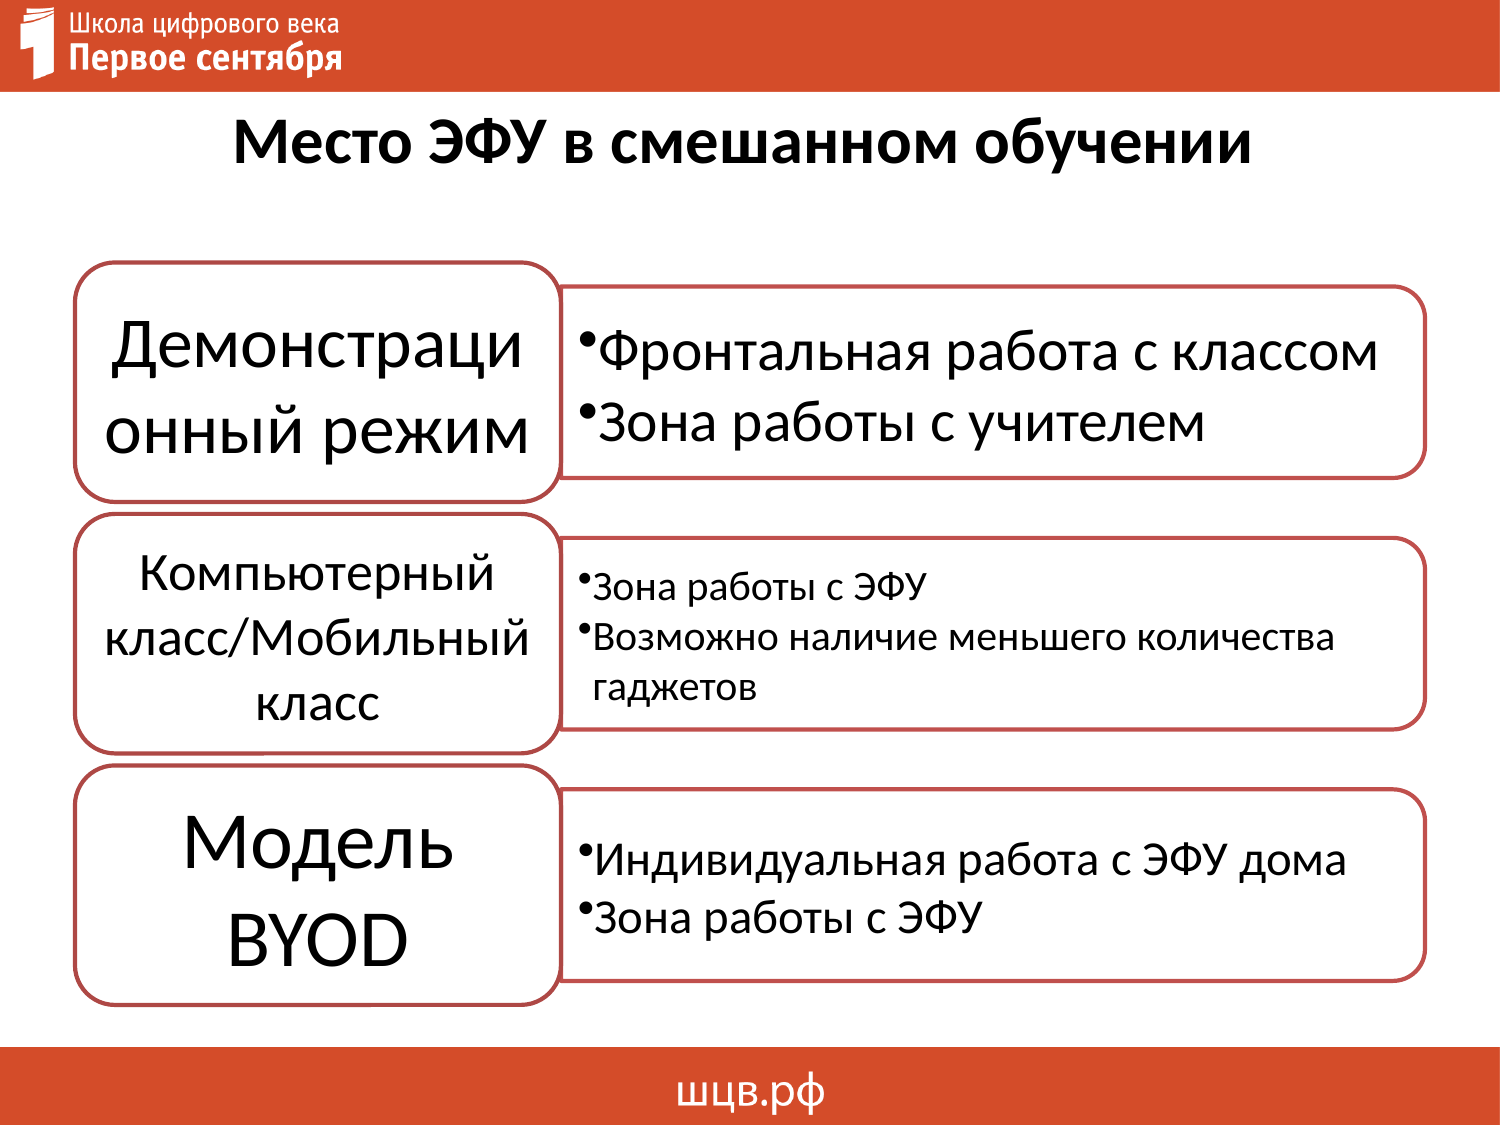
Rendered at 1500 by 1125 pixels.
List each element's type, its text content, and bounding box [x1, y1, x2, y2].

text_box Место ЭФУ в смешанном обучении [87, 89, 1400, 185]
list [74, 262, 1426, 1006]
picture [0, 0, 1500, 92]
picture [0, 1047, 1500, 1125]
